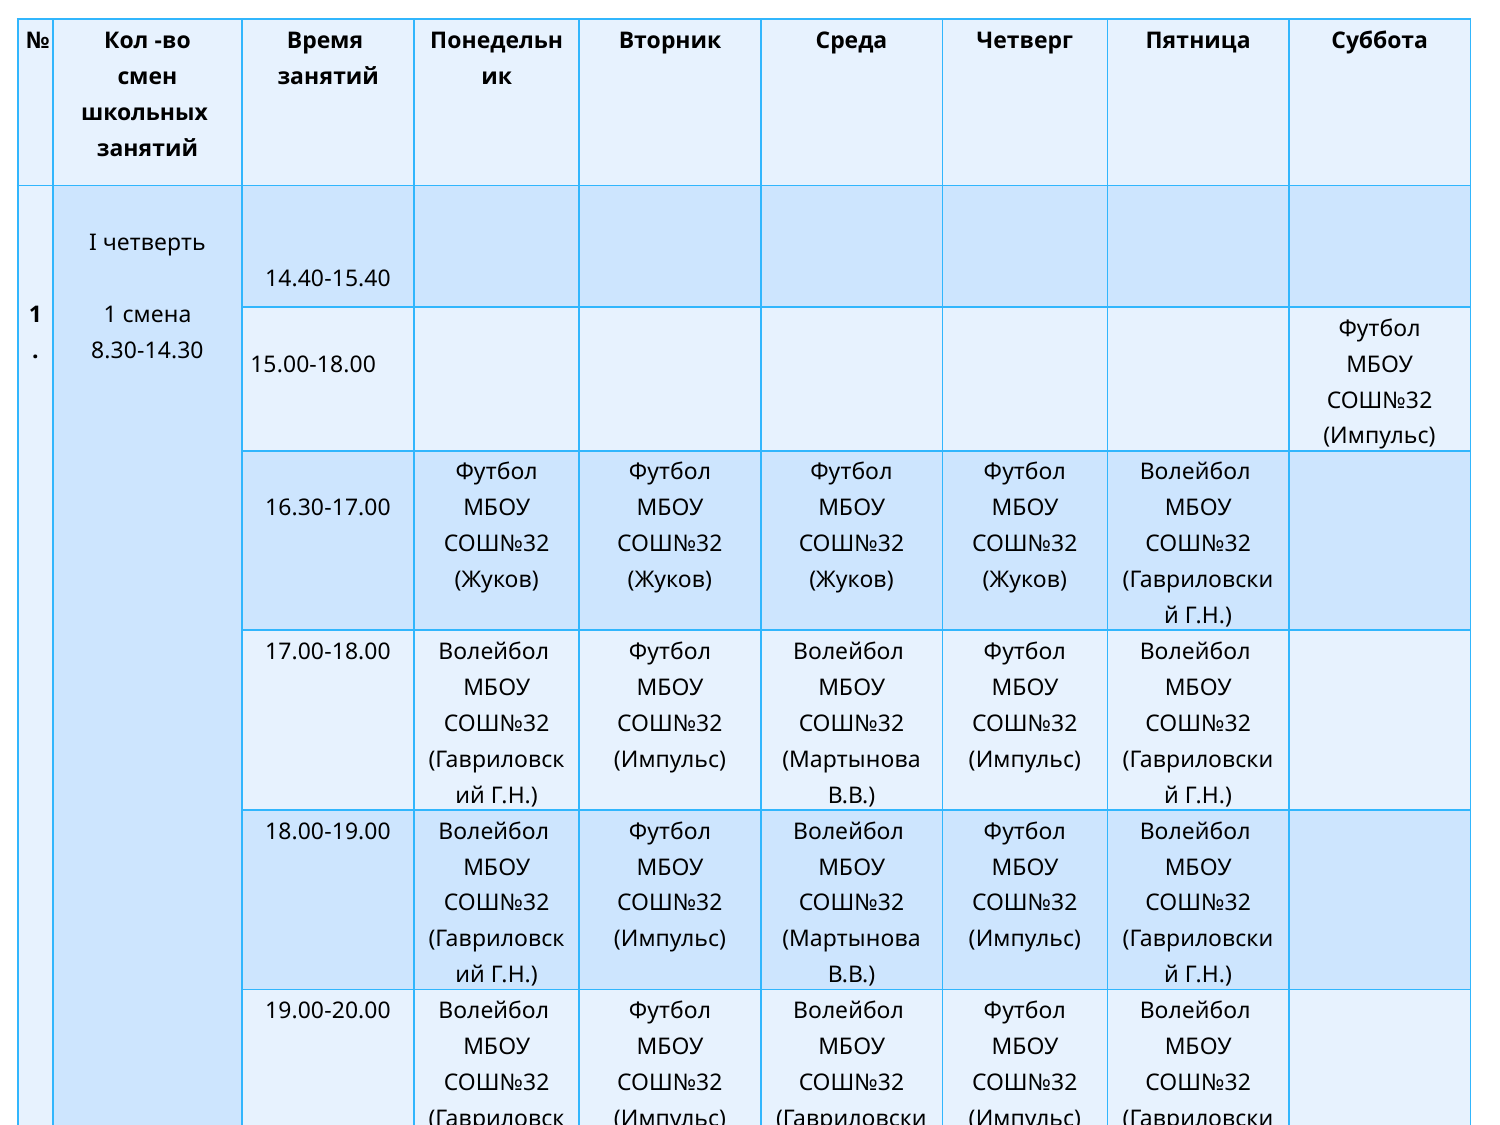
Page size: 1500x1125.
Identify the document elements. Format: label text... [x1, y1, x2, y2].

table_cell [943, 308, 1107, 450]
table_cell [580, 308, 760, 450]
table_cell Волейбол МБОУ СОШ№32 (Гавриловский Г.Н.) [1108, 811, 1288, 989]
table_cell Волейбол МБОУ СОШ№32 (Мартынова В.В.) [762, 811, 942, 989]
table_cell Футбол МБОУ СОШ№32 (Жуков) [762, 452, 942, 629]
table_header Среда [762, 20, 942, 185]
table_cell [580, 186, 760, 306]
table_cell [1290, 811, 1470, 989]
table_cell 15.00-18.00 [243, 308, 413, 450]
table_cell 17.00-18.00 [243, 631, 413, 809]
table_header Четверг [943, 20, 1107, 185]
table_cell [762, 186, 942, 306]
table_cell [943, 186, 1107, 306]
table_header Понедельник [415, 20, 578, 185]
table_header Кол -во смен школьных занятий [54, 20, 241, 185]
table_cell Волейбол МБОУ СОШ№32 (Гавриловский Г.Н.) [1108, 631, 1288, 809]
table_cell Волейбол МБОУ СОШ№32 (Гавриловский Г.Н.) [1108, 452, 1288, 629]
table_cell Волейбол МБОУ СОШ№32 (Гавриловский Г.Н.) [415, 811, 578, 989]
table_cell [1290, 186, 1470, 306]
table_cell Волейбол МБОУ СОШ№32 (Гавриловский Г.Н.) [762, 990, 942, 1125]
table_header № [19, 20, 52, 185]
table_cell [1290, 990, 1470, 1125]
table_header Суббота [1290, 20, 1470, 185]
table_cell Волейбол МБОУ СОШ№32 (Гавриловский Г.Н.) [1108, 990, 1288, 1125]
table_cell [762, 308, 942, 450]
table_header Время занятий [243, 20, 413, 185]
table_cell Футбол МБОУ СОШ№32 (Жуков) [580, 452, 760, 629]
table_cell Волейбол МБОУ СОШ№32 (Гавриловский Г.Н.) [415, 631, 578, 809]
table_cell Волейбол МБОУ СОШ№32 (Гавриловский Г.Н.) [415, 990, 578, 1125]
table_cell Футбол МБОУ СОШ№32 (Импульс) [580, 811, 760, 989]
table_cell Футбол МБОУ СОШ№32 (Импульс) [1290, 308, 1470, 450]
table_cell Футбол МБОУ СОШ№32 (Импульс) [943, 631, 1107, 809]
table_cell [1290, 452, 1470, 629]
table_cell Футбол МБОУ СОШ№32 (Импульс) [580, 631, 760, 809]
table_cell 1. [19, 186, 52, 1125]
table_header Вторник [580, 20, 760, 185]
table_cell Футбол МБОУ СОШ№32 (Жуков) [415, 452, 578, 629]
table_cell Волейбол МБОУ СОШ№32 (Мартынова В.В.) [762, 631, 942, 809]
table_cell [415, 186, 578, 306]
table_cell 19.00-20.00 [243, 990, 413, 1125]
table_cell Футбол МБОУ СОШ№32 (Импульс) [580, 990, 760, 1125]
table_cell Футбол МБОУ СОШ№32 (Импульс) [943, 990, 1107, 1125]
table_cell [1108, 308, 1288, 450]
table_cell [415, 308, 578, 450]
table_cell [1108, 186, 1288, 306]
table_cell Футбол МБОУ СОШ№32 (Импульс) [943, 811, 1107, 989]
table_cell 16.30-17.00 [243, 452, 413, 629]
table_header Пятница [1108, 20, 1288, 185]
table_cell 18.00-19.00 [243, 811, 413, 989]
table_cell Футбол МБОУ СОШ№32 (Жуков) [943, 452, 1107, 629]
table_cell [1290, 631, 1470, 809]
table_cell I четверть 1 смена 8.30-14.30 [54, 186, 241, 1125]
table_cell 14.40-15.40 [243, 186, 413, 306]
